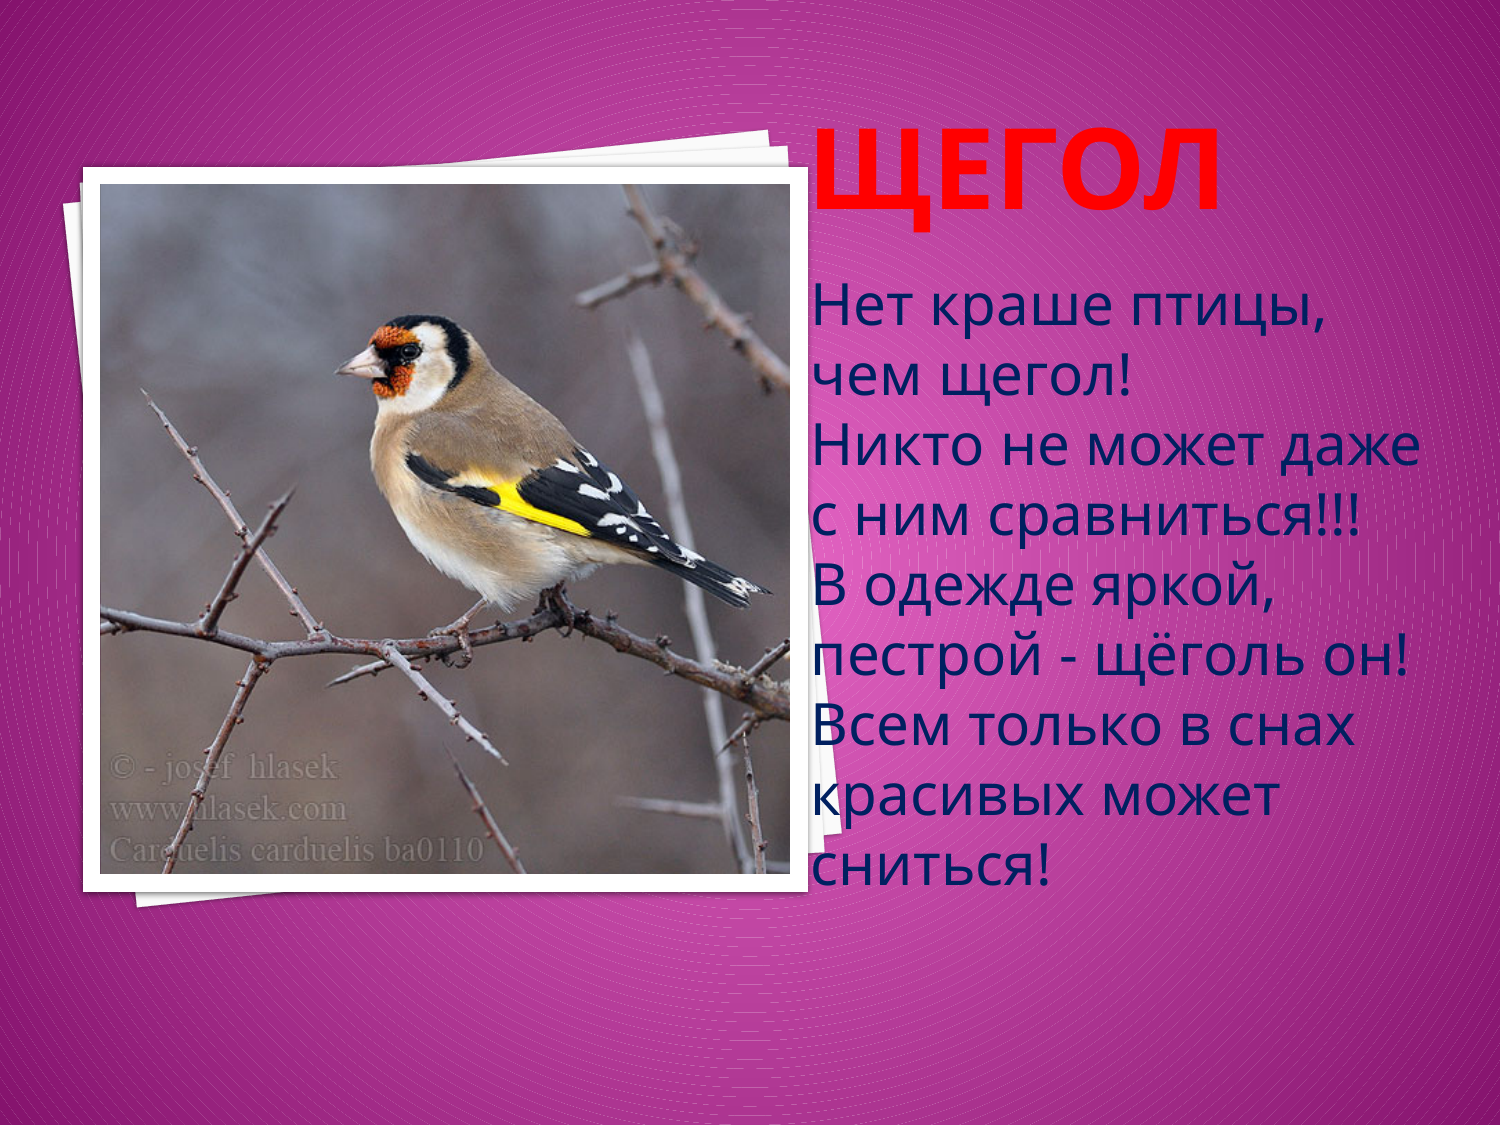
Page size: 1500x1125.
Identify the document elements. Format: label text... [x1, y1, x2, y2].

list Нет краше птицы, чем щегол! Никто не может даже с ним сравниться!!! В одежде яркой, пестрой - щёголь он! Всем только в снах красивых может сниться! [813, 267, 1424, 855]
title Щегол [799, 55, 1425, 232]
picture [99, 183, 791, 875]
